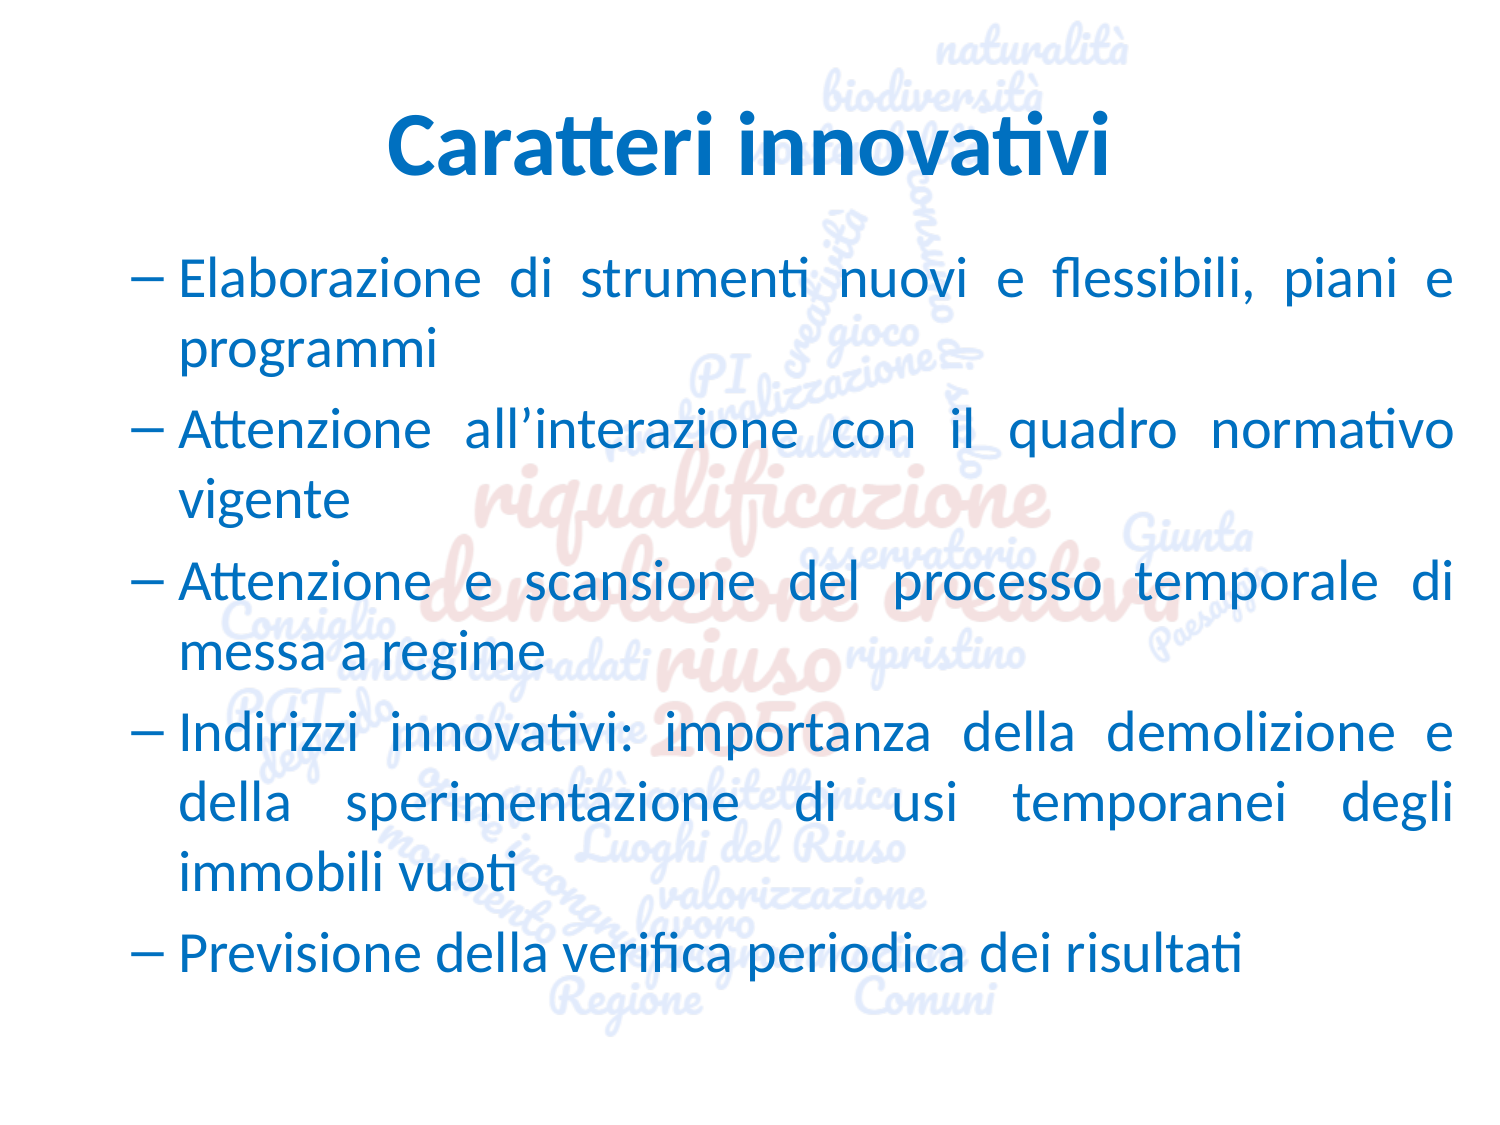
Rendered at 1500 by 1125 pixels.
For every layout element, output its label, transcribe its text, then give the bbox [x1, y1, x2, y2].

list Elaborazione di strumenti nuovi e flessibili, piani e programmi Attenzione all’interazione con il quadro normativo vigente Attenzione e scansione del processo temporale di messa a regime Indirizzi innovativi: importanza della demolizione e della sperimentazione di usi temporanei degli immobili vuoti Previsione della verifica periodica dei risultati [41, 231, 1471, 1083]
title Caratteri innovativi [75, 45, 1425, 231]
